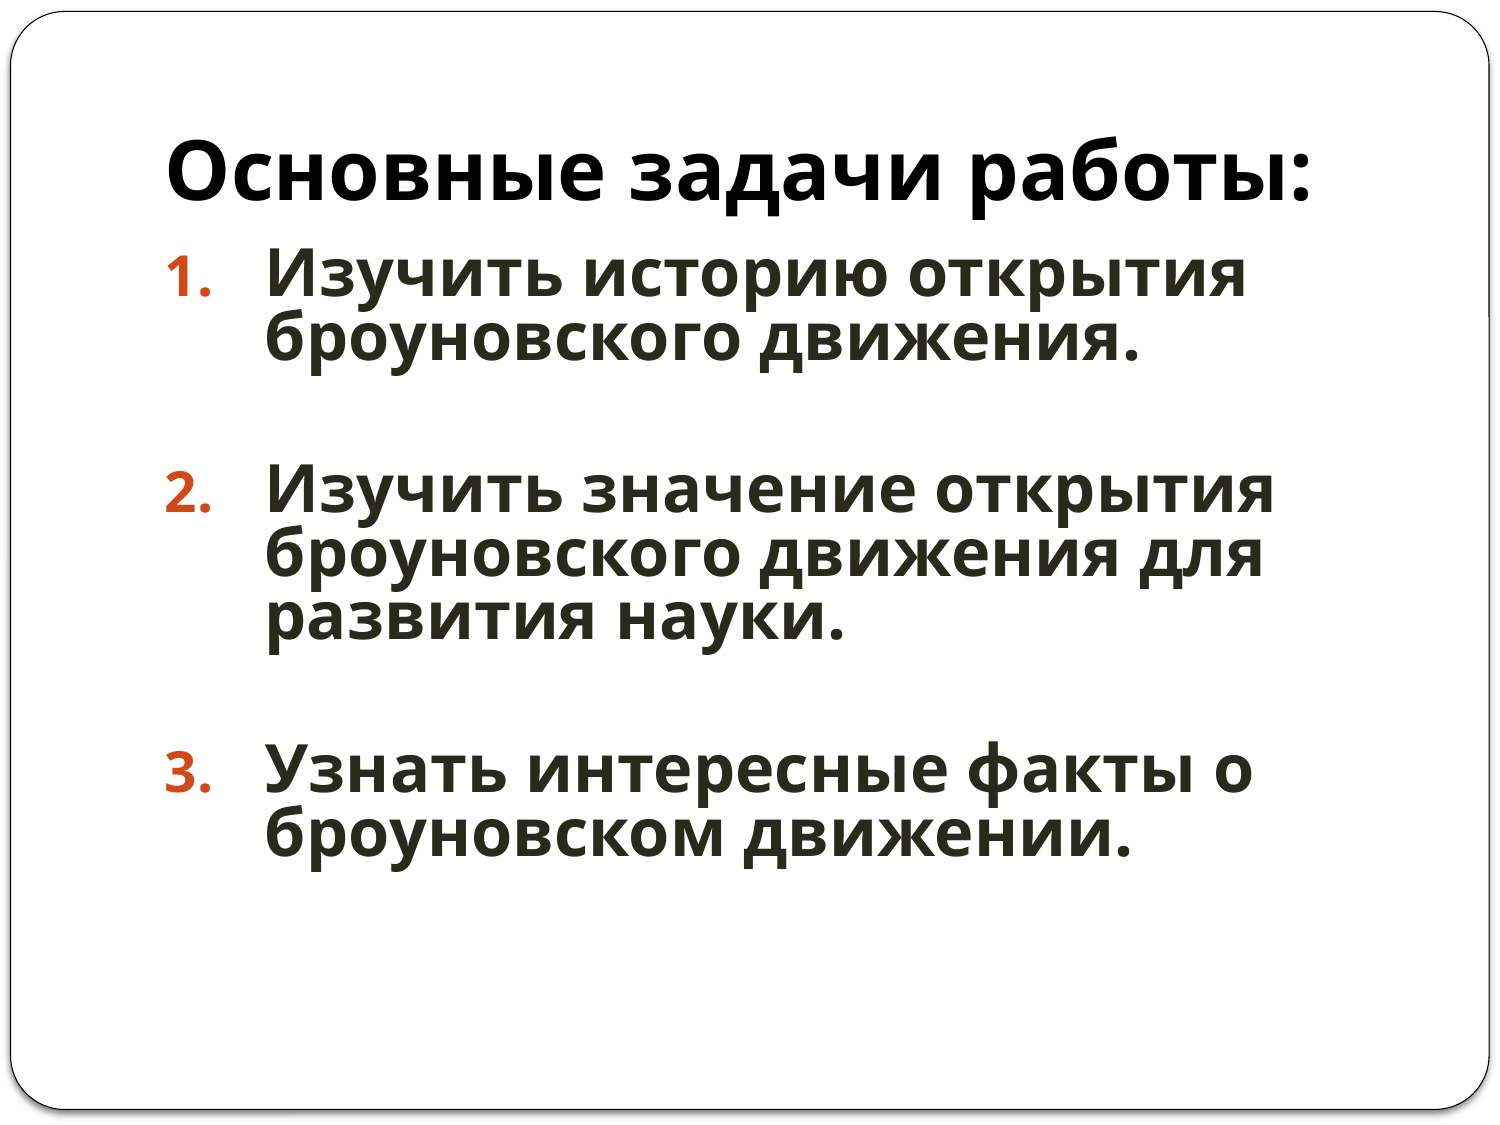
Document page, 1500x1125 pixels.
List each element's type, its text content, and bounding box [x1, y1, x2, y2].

list Изучить историю открытия броуновского движения. Изучить значение открытия броуновского движения для развития науки. Узнать интересные факты о броуновском движении. [150, 237, 1425, 988]
title Основные задачи работы: [150, 45, 1425, 233]
